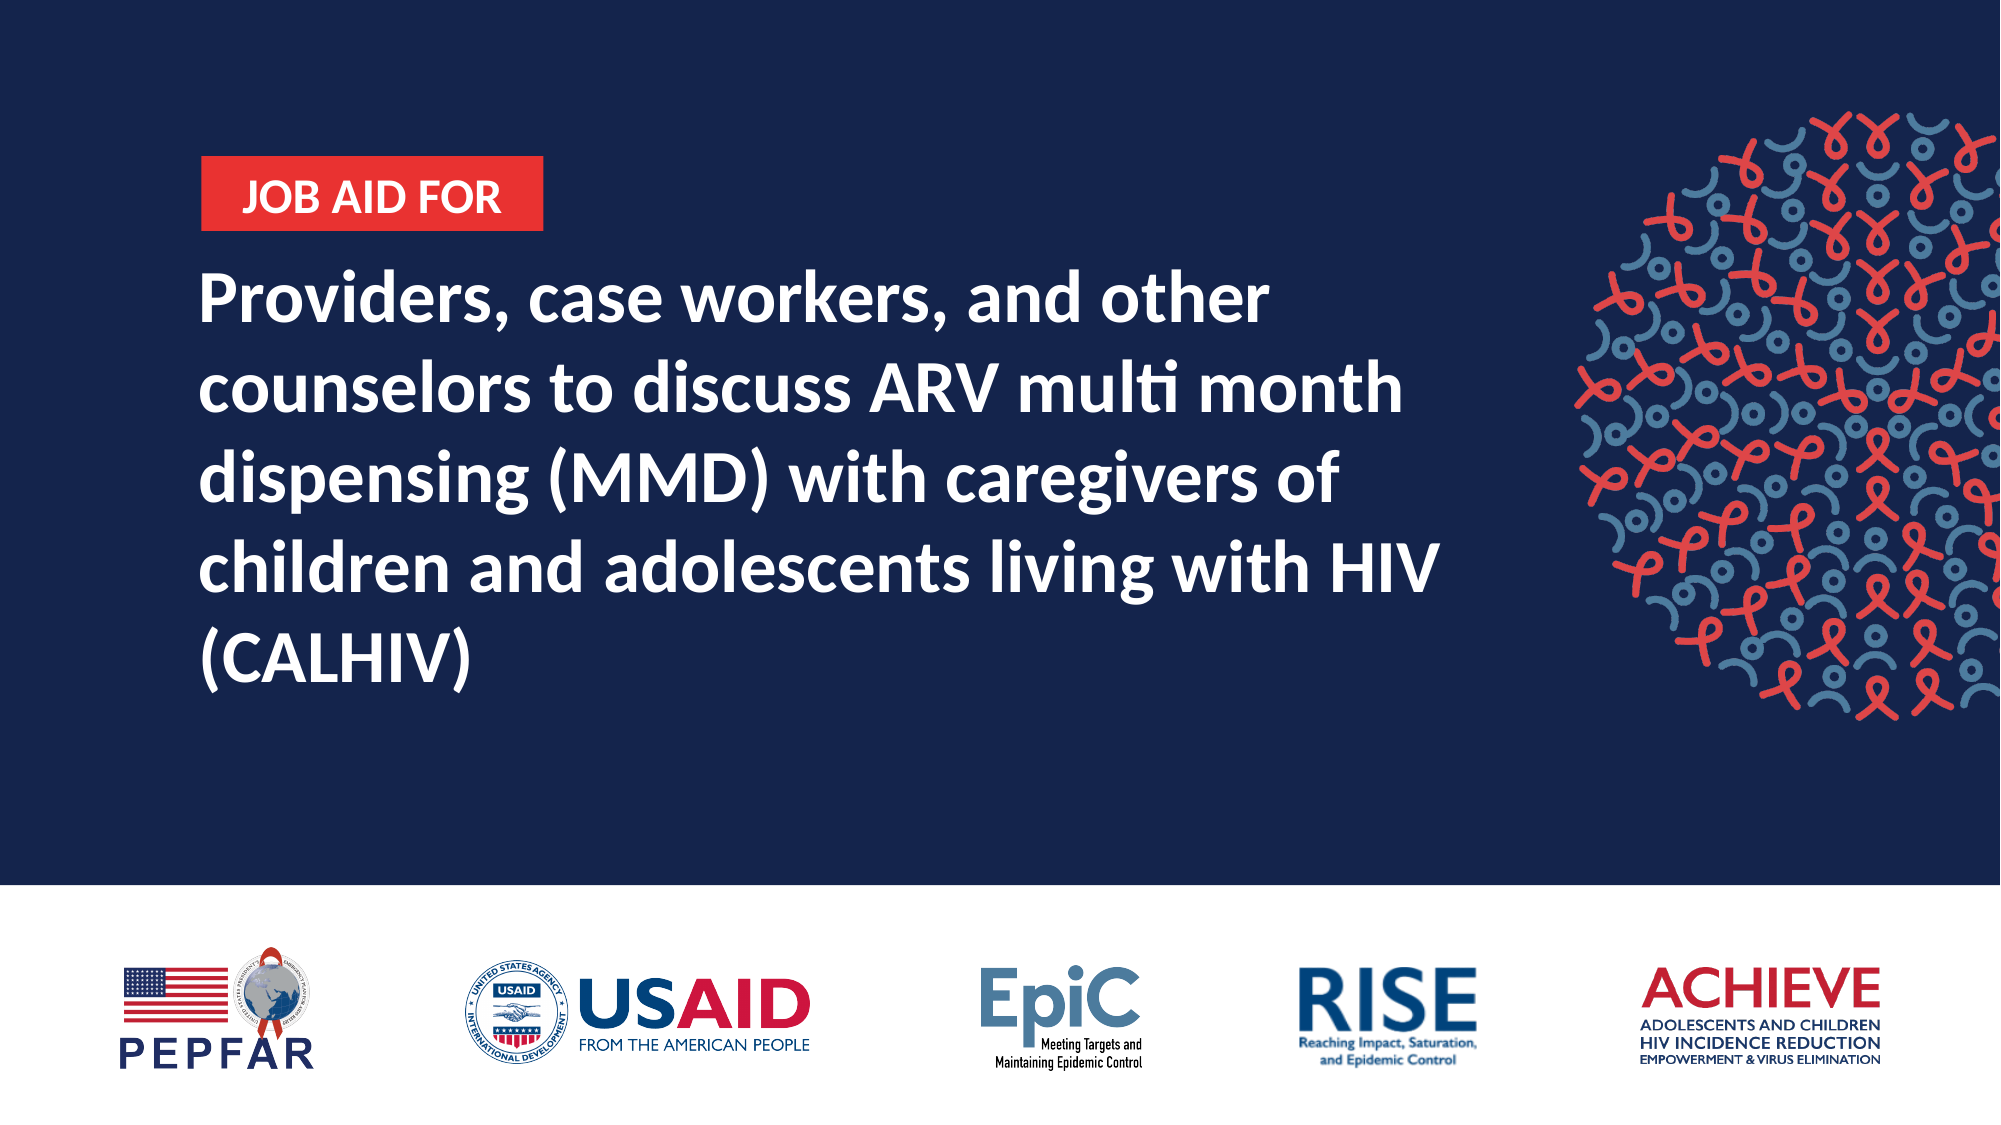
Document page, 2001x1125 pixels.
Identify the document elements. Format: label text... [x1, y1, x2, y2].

picture [981, 965, 1142, 1071]
picture [120, 947, 314, 1069]
text_box JOB AID FOR [201, 156, 544, 231]
picture [1299, 967, 1478, 1069]
text_box Providers, case workers, and other counselors to discuss ARV multi month dispensing (MMD) with caregivers of children and adolescents living with HIV (CALHIV) [184, 239, 1458, 705]
text_box [0, 0, 2000, 886]
picture [465, 960, 810, 1064]
picture [1639, 967, 1880, 1064]
picture [1574, 111, 2000, 721]
